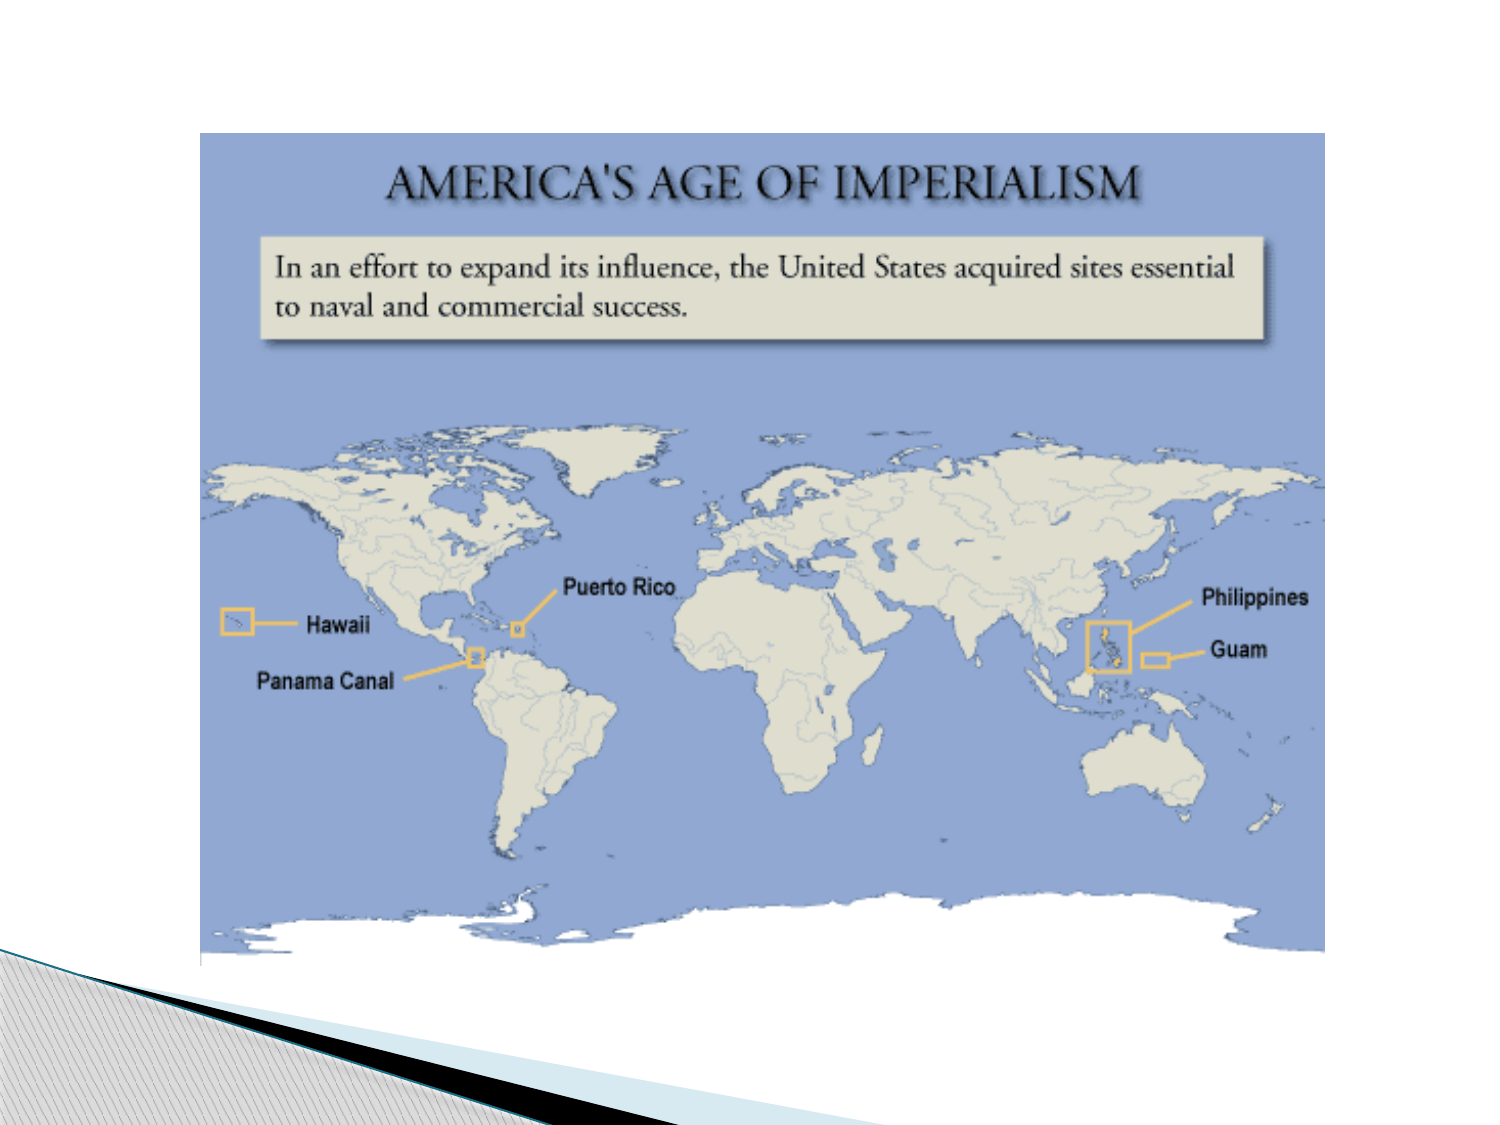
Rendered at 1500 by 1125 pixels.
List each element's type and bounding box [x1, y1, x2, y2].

list [199, 133, 1325, 966]
